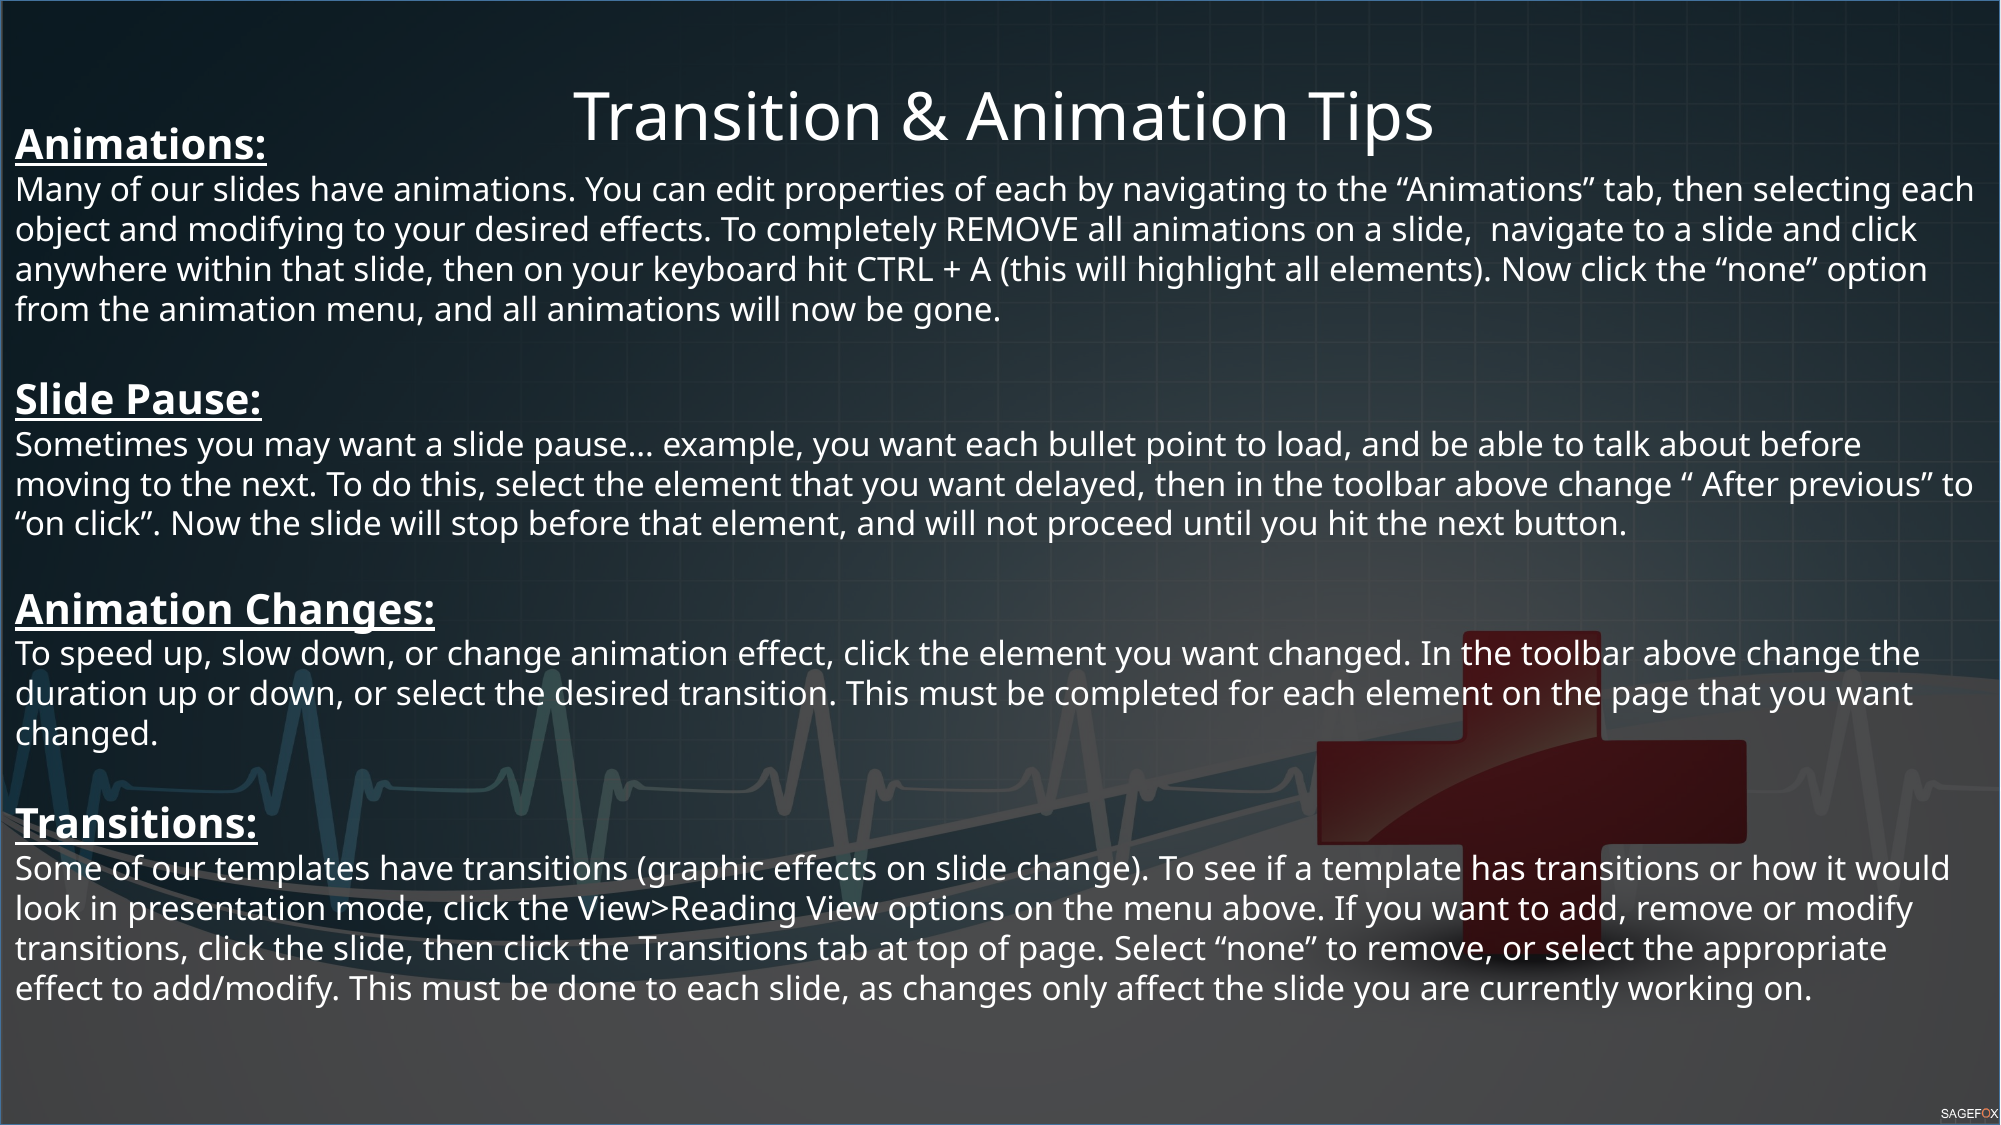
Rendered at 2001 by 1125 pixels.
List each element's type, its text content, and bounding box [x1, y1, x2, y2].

title Transition & Animation Tips [477, 59, 1532, 177]
text_box Animations: Many of our slides have animations. You can edit properties of each by navigating to the “Animations” tab, then selecting each object and modifying to your desired effects. To completely REMOVE all animations on a slide, navigate to a slide and click anywhere within that slide, then on your keyboard hit CTRL + A (this will highlight all elements). Now click the “none” option from the animation menu, and all animations will now be gone. Slide Pause: Sometimes you may want a slide pause… example, you want each bullet point to load, and be able to talk about before moving to the next. To do this, select the element that you want delayed, then in the toolbar above change “ After previous” to “on click”. Now the slide will stop before that element, and will not proceed until you hit the next button. Animation Changes: To speed up, slow down, or change animation effect, click the element you want changed. In the toolbar above change the duration up or down, or select the desired transition. This must be completed for each element on the page that you want changed. Transitions: Some of our templates have transitions (graphic effects on slide change). To see if a template has transitions or how it would look in presentation mode, click the View>Reading View options on the menu above. If you want to add, remove or modify transitions, click the slide, then click the Transitions tab at top of page. Select “none” to remove, or select the appropriate effect to add/modify. This must be done to each slide, as changes only affect the slide you are currently working on. [0, 0, 2000, 1125]
